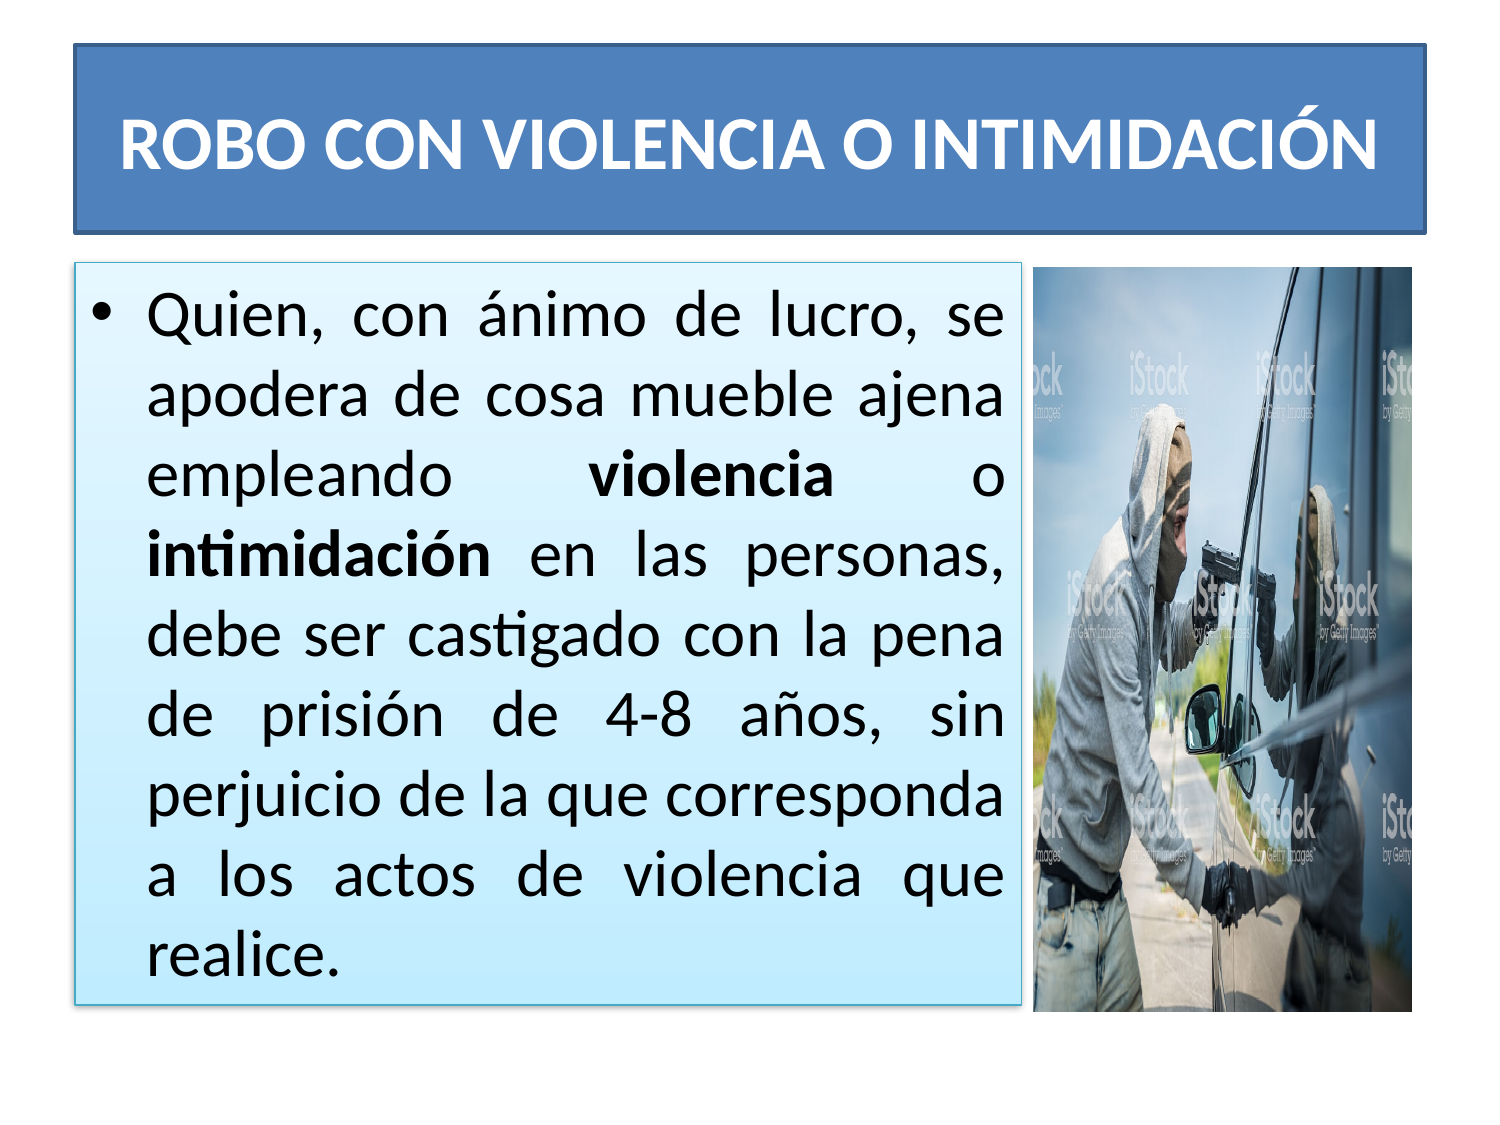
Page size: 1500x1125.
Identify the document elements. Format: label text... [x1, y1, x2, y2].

picture [1033, 266, 1412, 1012]
list Quien, con ánimo de lucro, se apodera de cosa mueble ajena empleando violencia o intimidación en las personas, debe ser castigado con la pena de prisión de 4-8 años, sin perjuicio de la que corresponda a los actos de violencia que realice. [74, 262, 1022, 1006]
title ROBO CON VIOLENCIA O INTIMIDACIÓN [73, 43, 1427, 235]
